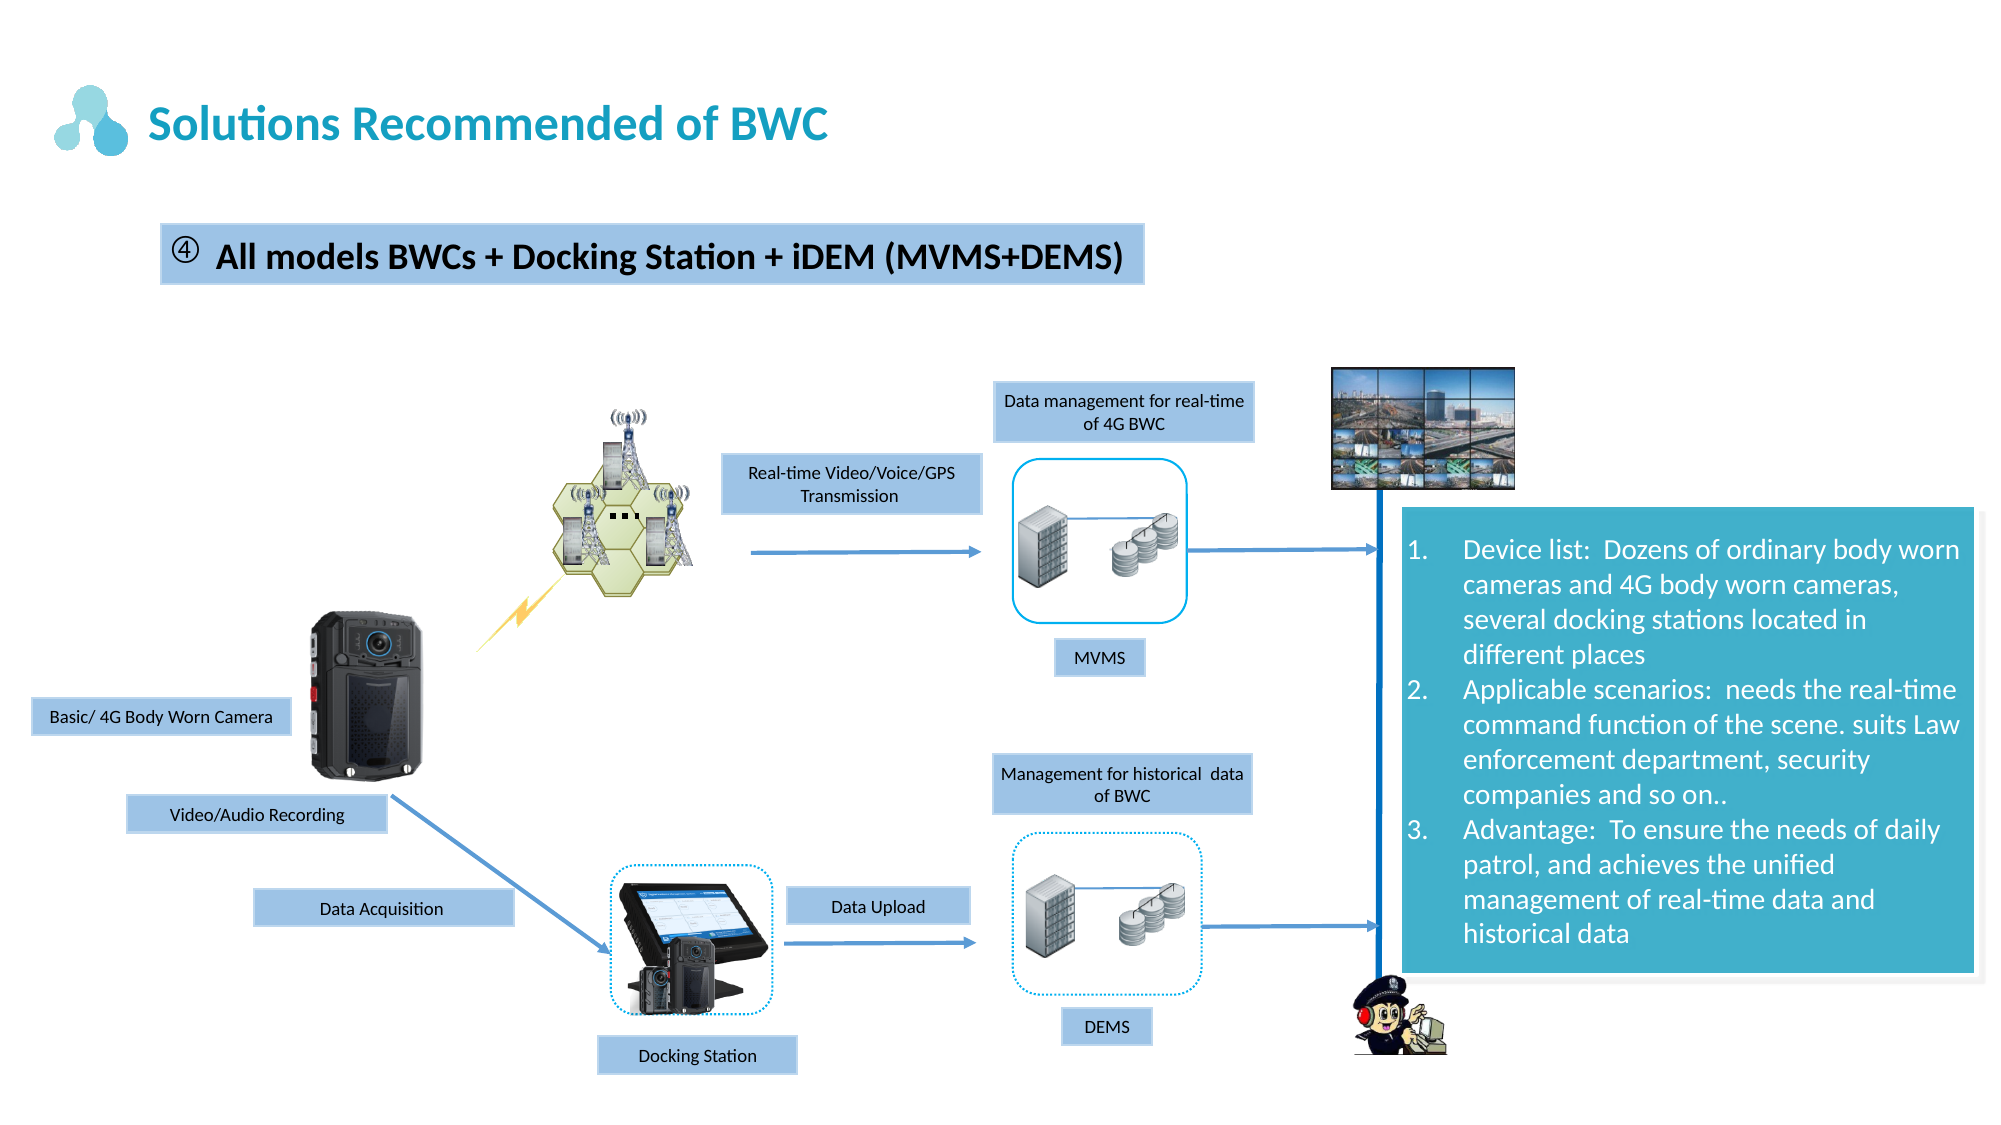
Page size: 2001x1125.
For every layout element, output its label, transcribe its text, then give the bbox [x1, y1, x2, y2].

text_box Device list: Dozens of ordinary body worn cameras and 4G body worn cameras, several docking stations located in different places Applicable scenarios: needs the real-time command function of the scene. suits Law enforcement department, security companies and so on.. Advantage: To ensure the needs of daily patrol, and achieves the unified management of real-time data and historical data [1516, 505, 1977, 976]
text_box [31, 223, 1516, 1075]
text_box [1018, 504, 1178, 588]
picture [54, 85, 128, 156]
text_box Solutions Recommended of BWC [140, 90, 1400, 159]
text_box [1025, 874, 1185, 958]
